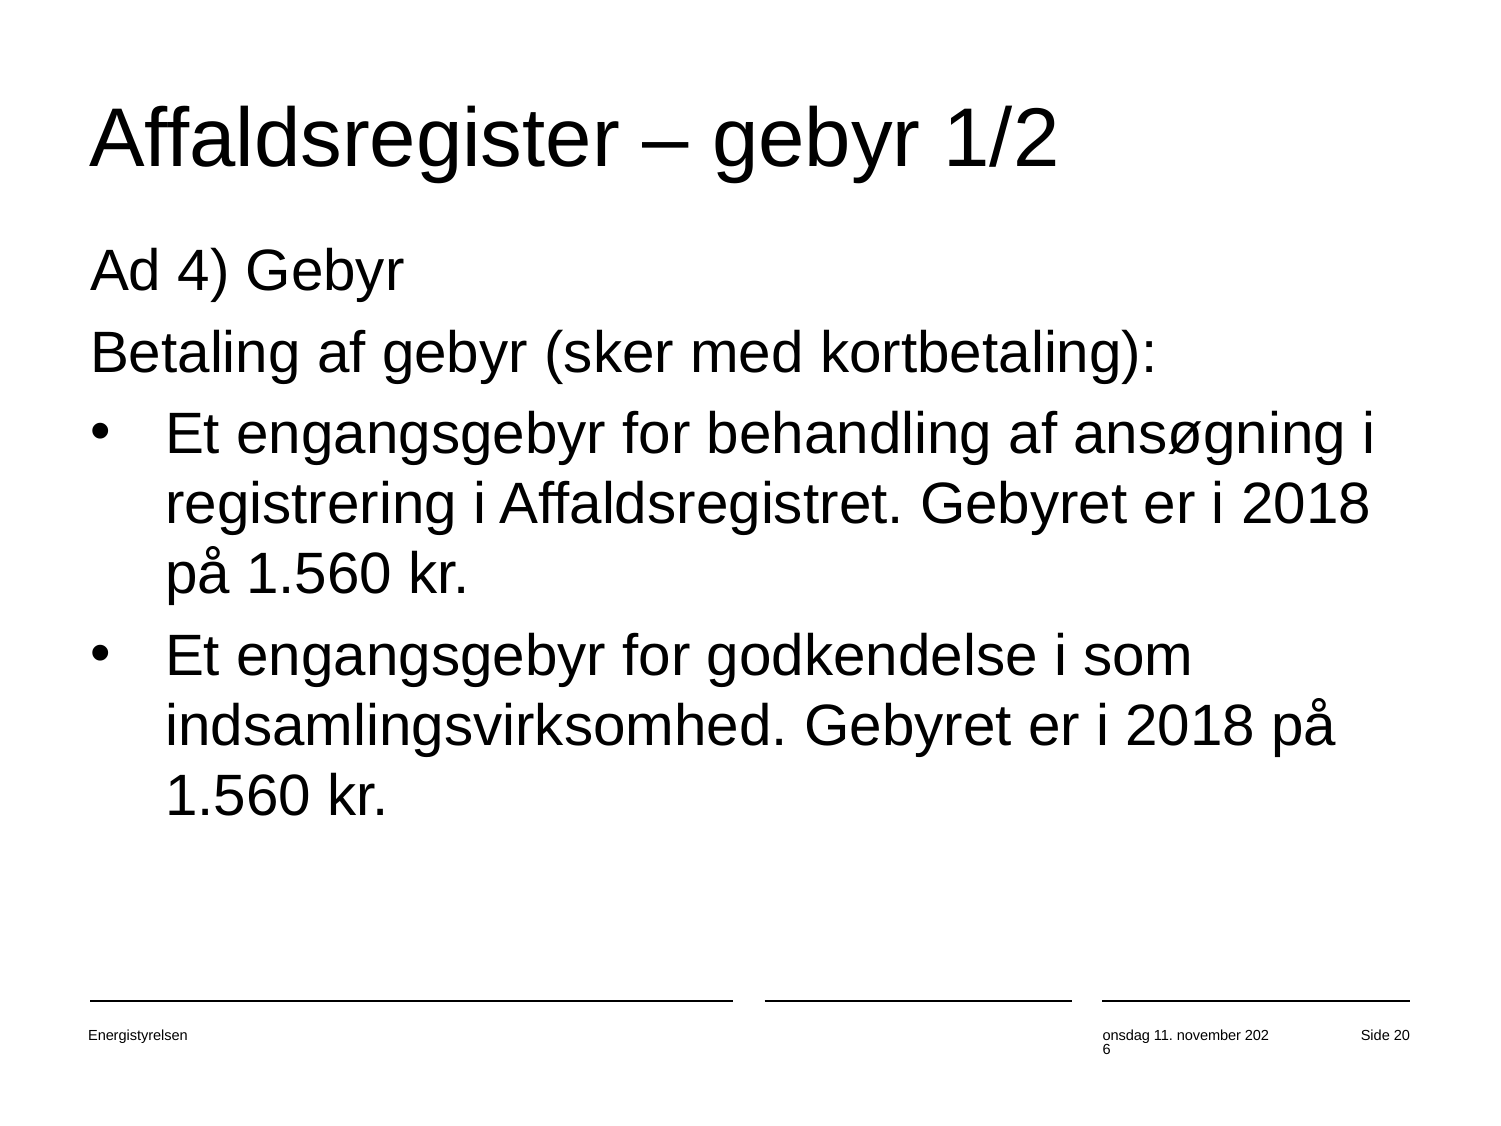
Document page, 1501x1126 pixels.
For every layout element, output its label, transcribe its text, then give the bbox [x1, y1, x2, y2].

list Ad 4) Gebyr Betaling af gebyr (sker med kortbetaling): Et engangsgebyr for behandling af ansøgning i registrering i Affaldsregistret. Gebyret er i 2018 på 1.560 kr. Et engangsgebyr for godkendelse i som indsamlingsvirksomhed. Gebyret er i 2018 på 1.560 kr. [75, 232, 1426, 971]
footer Energistyrelsen [73, 1018, 549, 1078]
slide_number Side 20 [1292, 1018, 1425, 1078]
slide_number 31. oktober 2018 [1087, 1018, 1290, 1078]
title Affaldsregister – gebyr 1/2 [74, 80, 1425, 209]
